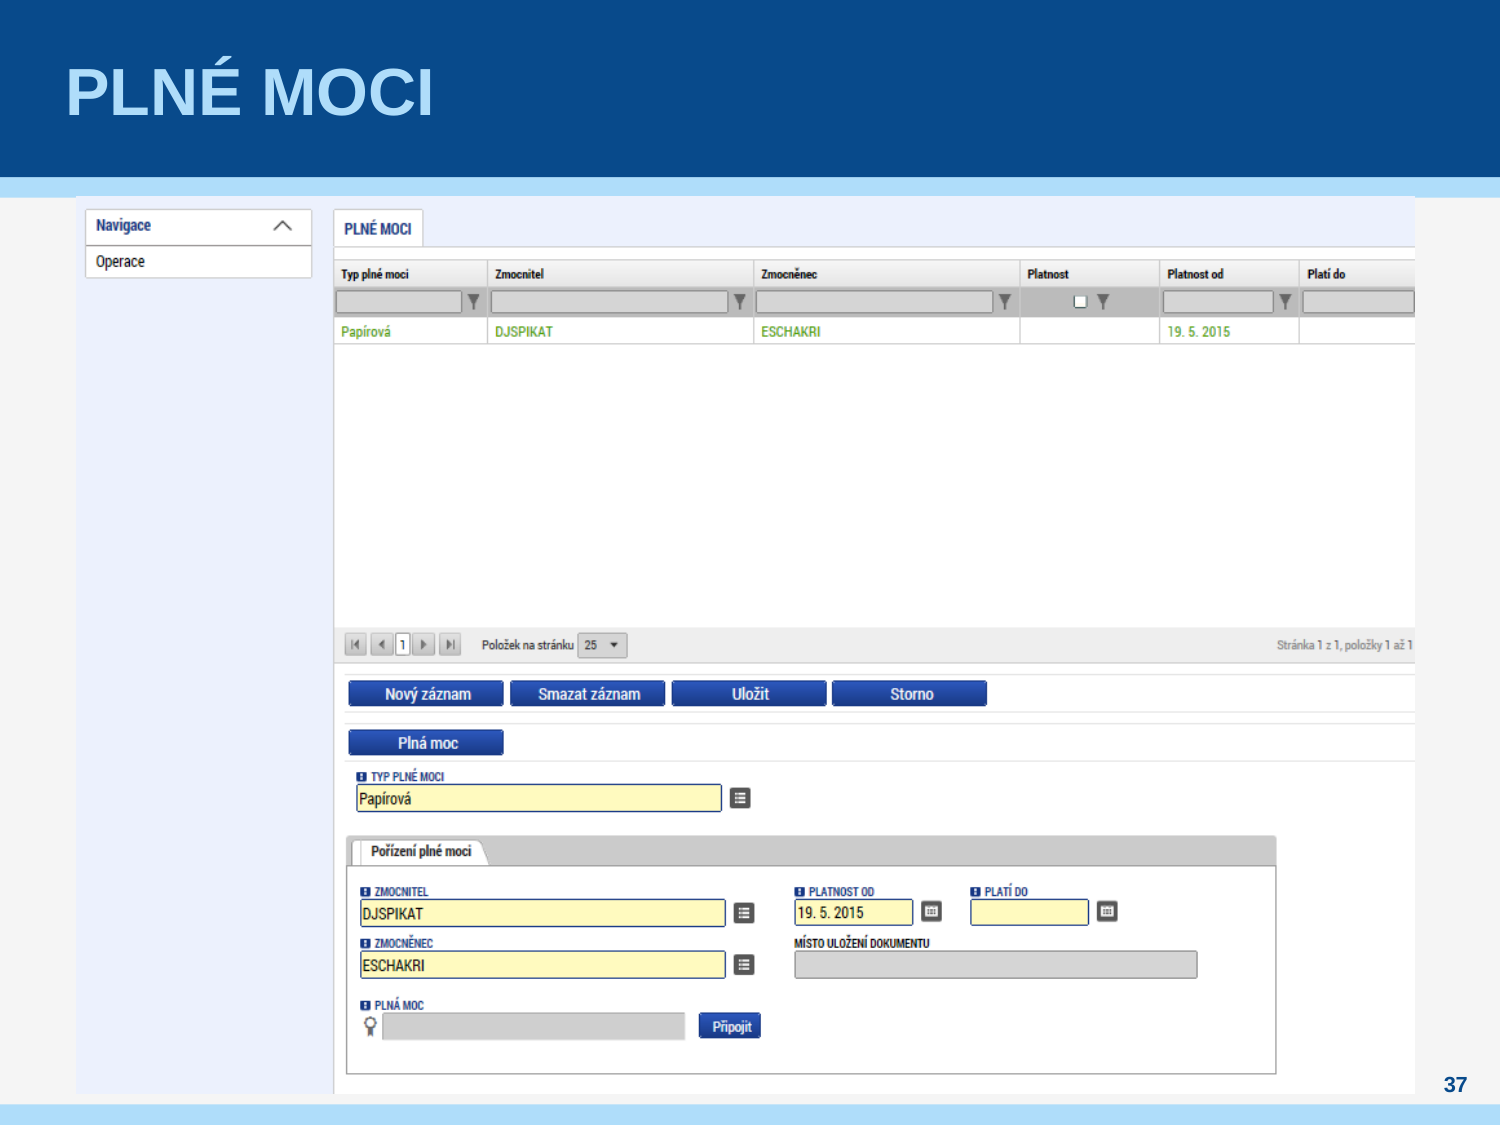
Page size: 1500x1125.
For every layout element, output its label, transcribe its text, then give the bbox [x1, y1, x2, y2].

slide_number 37 [1418, 1068, 1495, 1099]
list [76, 195, 1416, 1095]
title Plné moci [59, 0, 1441, 178]
